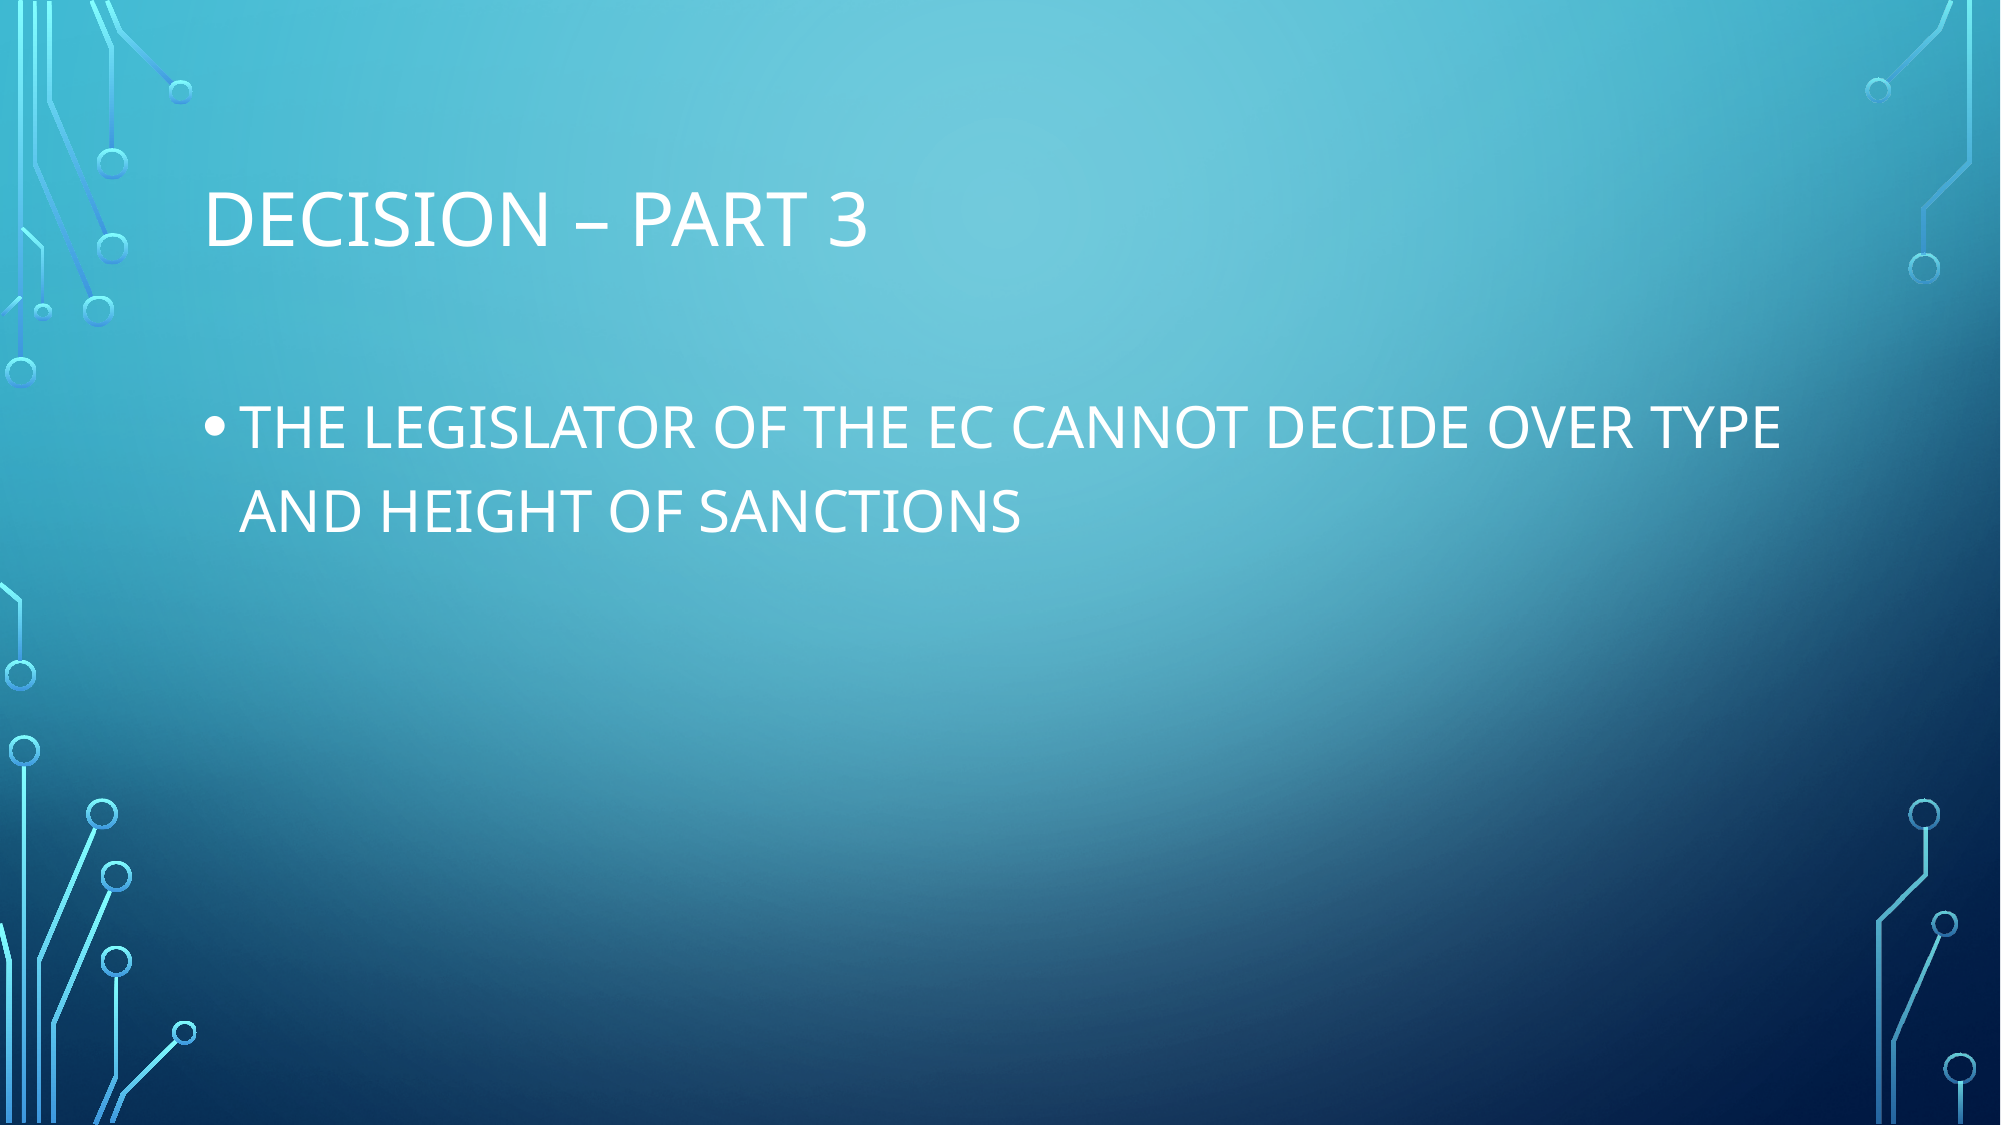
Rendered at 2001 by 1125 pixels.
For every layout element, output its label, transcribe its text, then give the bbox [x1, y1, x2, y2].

title Decision – part 3 [187, 101, 1813, 344]
list THE LEGISLATOR OF THE EC CANNOT DECIDE OVER TYPE AND HEIGHT OF SANCTIONS [187, 369, 1813, 950]
